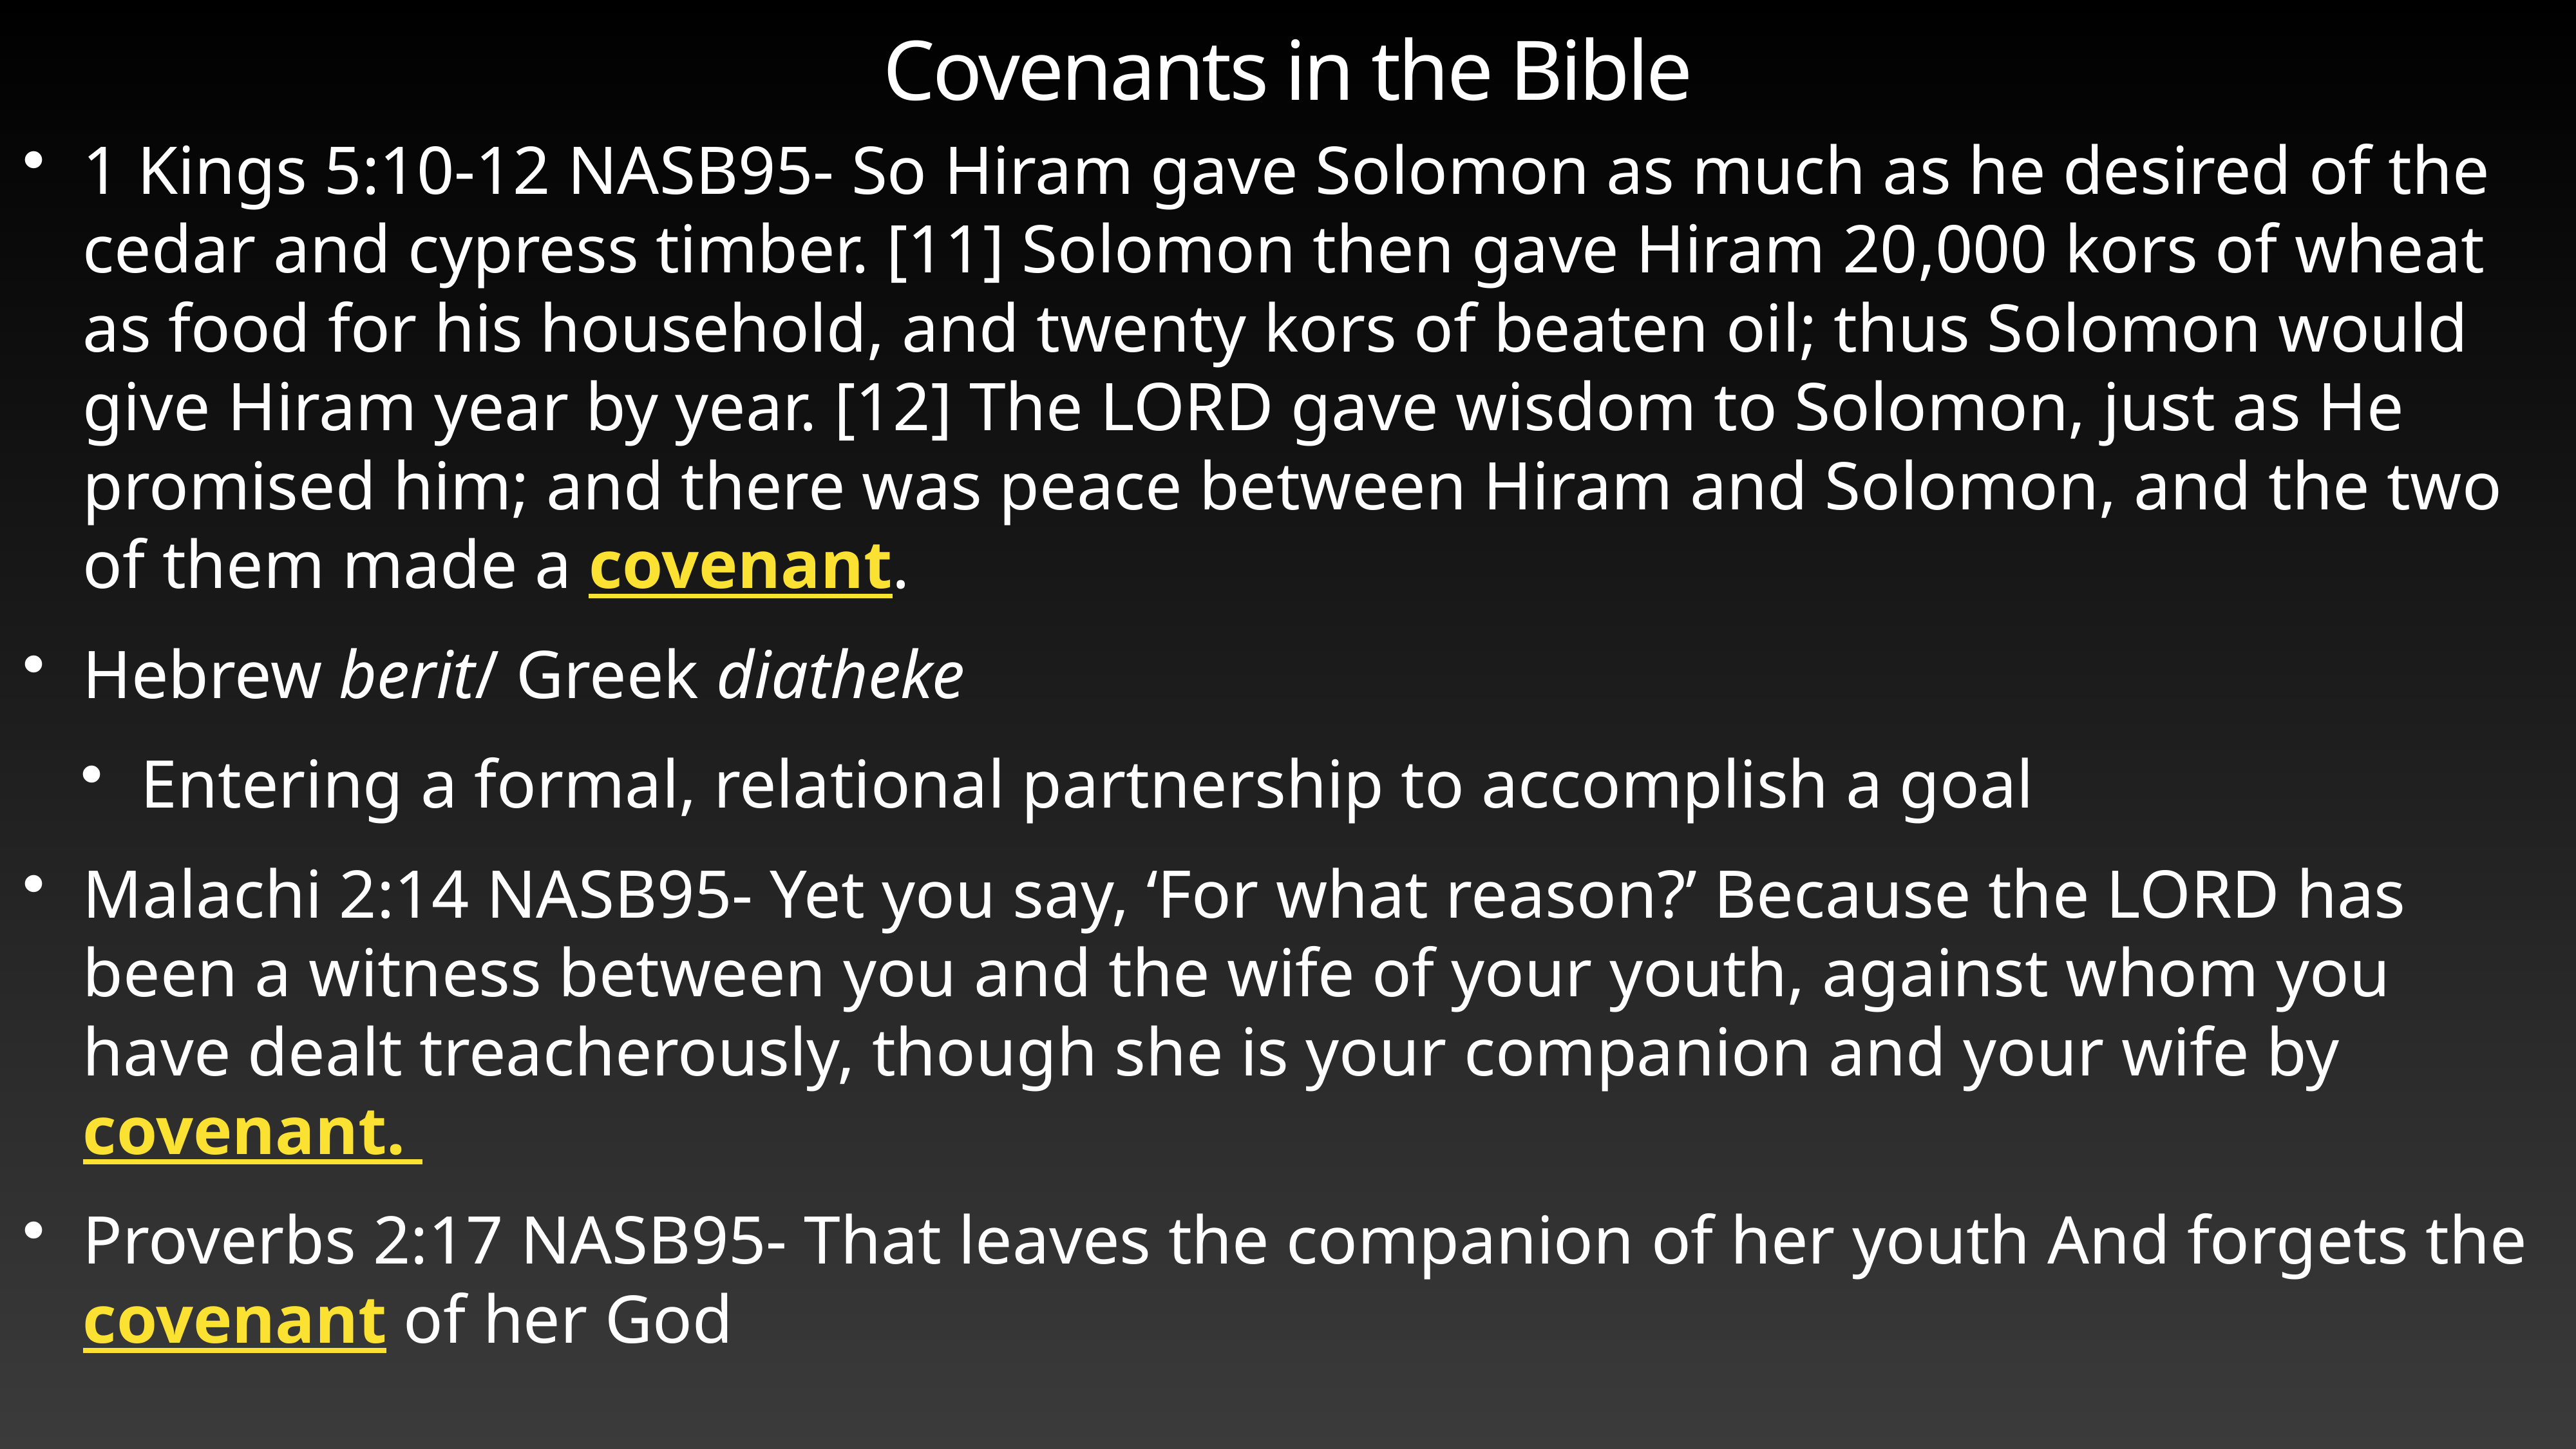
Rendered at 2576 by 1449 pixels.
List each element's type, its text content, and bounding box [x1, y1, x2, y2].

title Covenants in the Bible [0, 1, 2576, 122]
list 1 Kings 5:10-12 NASB95- So Hiram gave Solomon as much as he desired of the cedar and cypress timber. [11] Solomon then gave Hiram 20,000 kors of wheat as food for his household, and twenty kors of beaten oil; thus Solomon would give Hiram year by year. [12] The LORD gave wisdom to Solomon, just as He promised him; and there was peace between Hiram and Solomon, and the two of them made a covenant. Hebrew berit/ Greek diatheke Entering a formal, relational partnership to accomplish a goal Malachi 2:14 NASB95- Yet you say, ‘For what reason?’ Because the LORD has been a witness between you and the wife of your youth, against whom you have dealt treacherously, though she is your companion and your wife by covenant. Proverbs 2:17 NASB95- That leaves the companion of her youth And forgets the covenant of her God [17, 122, 2559, 1441]
